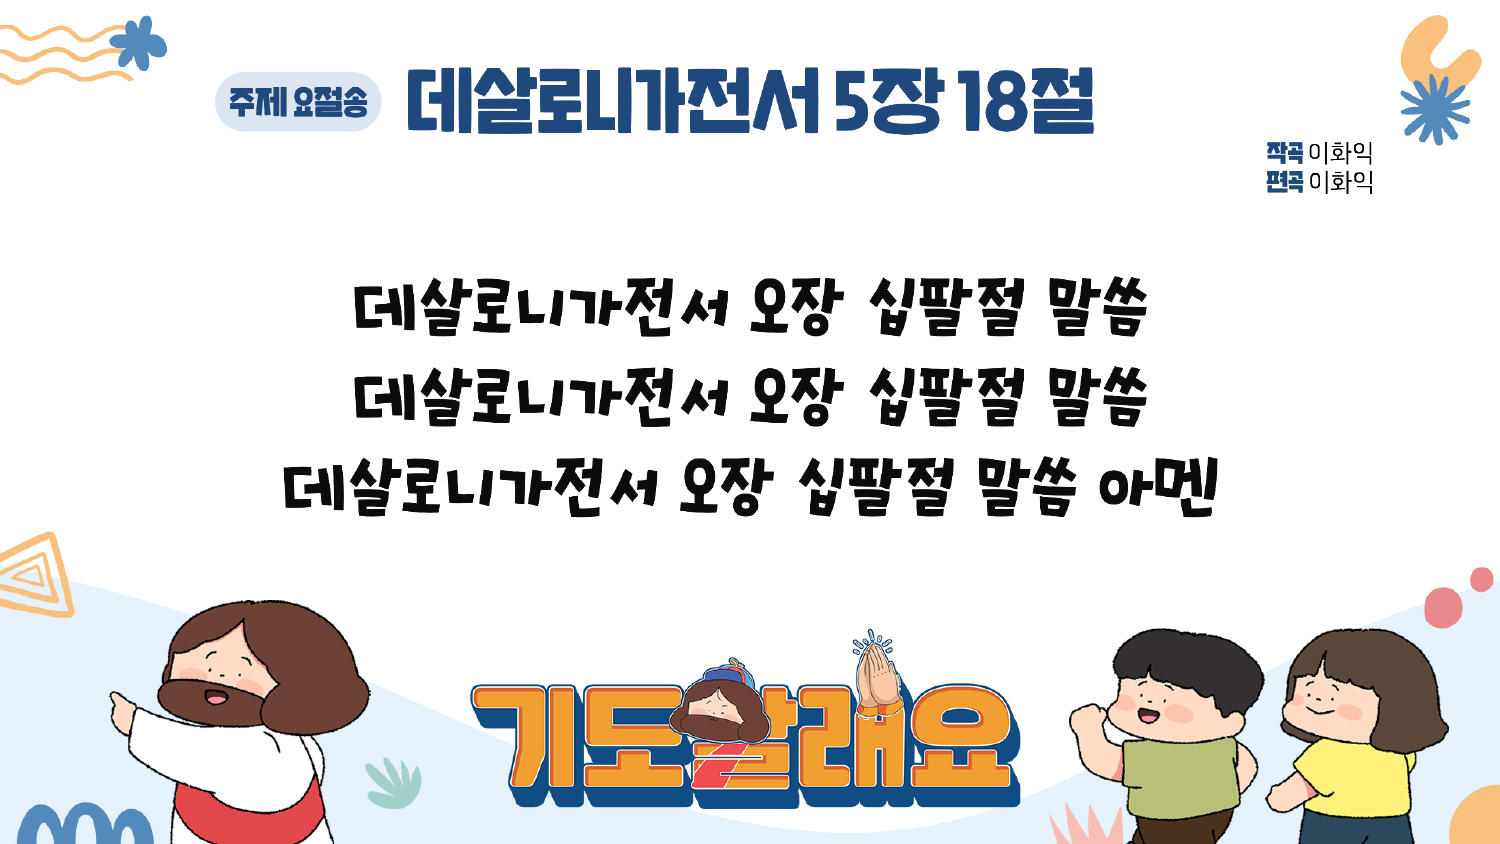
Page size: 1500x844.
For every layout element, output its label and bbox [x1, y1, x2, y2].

picture [0, 0, 1500, 844]
text_box [229, 69, 368, 74]
